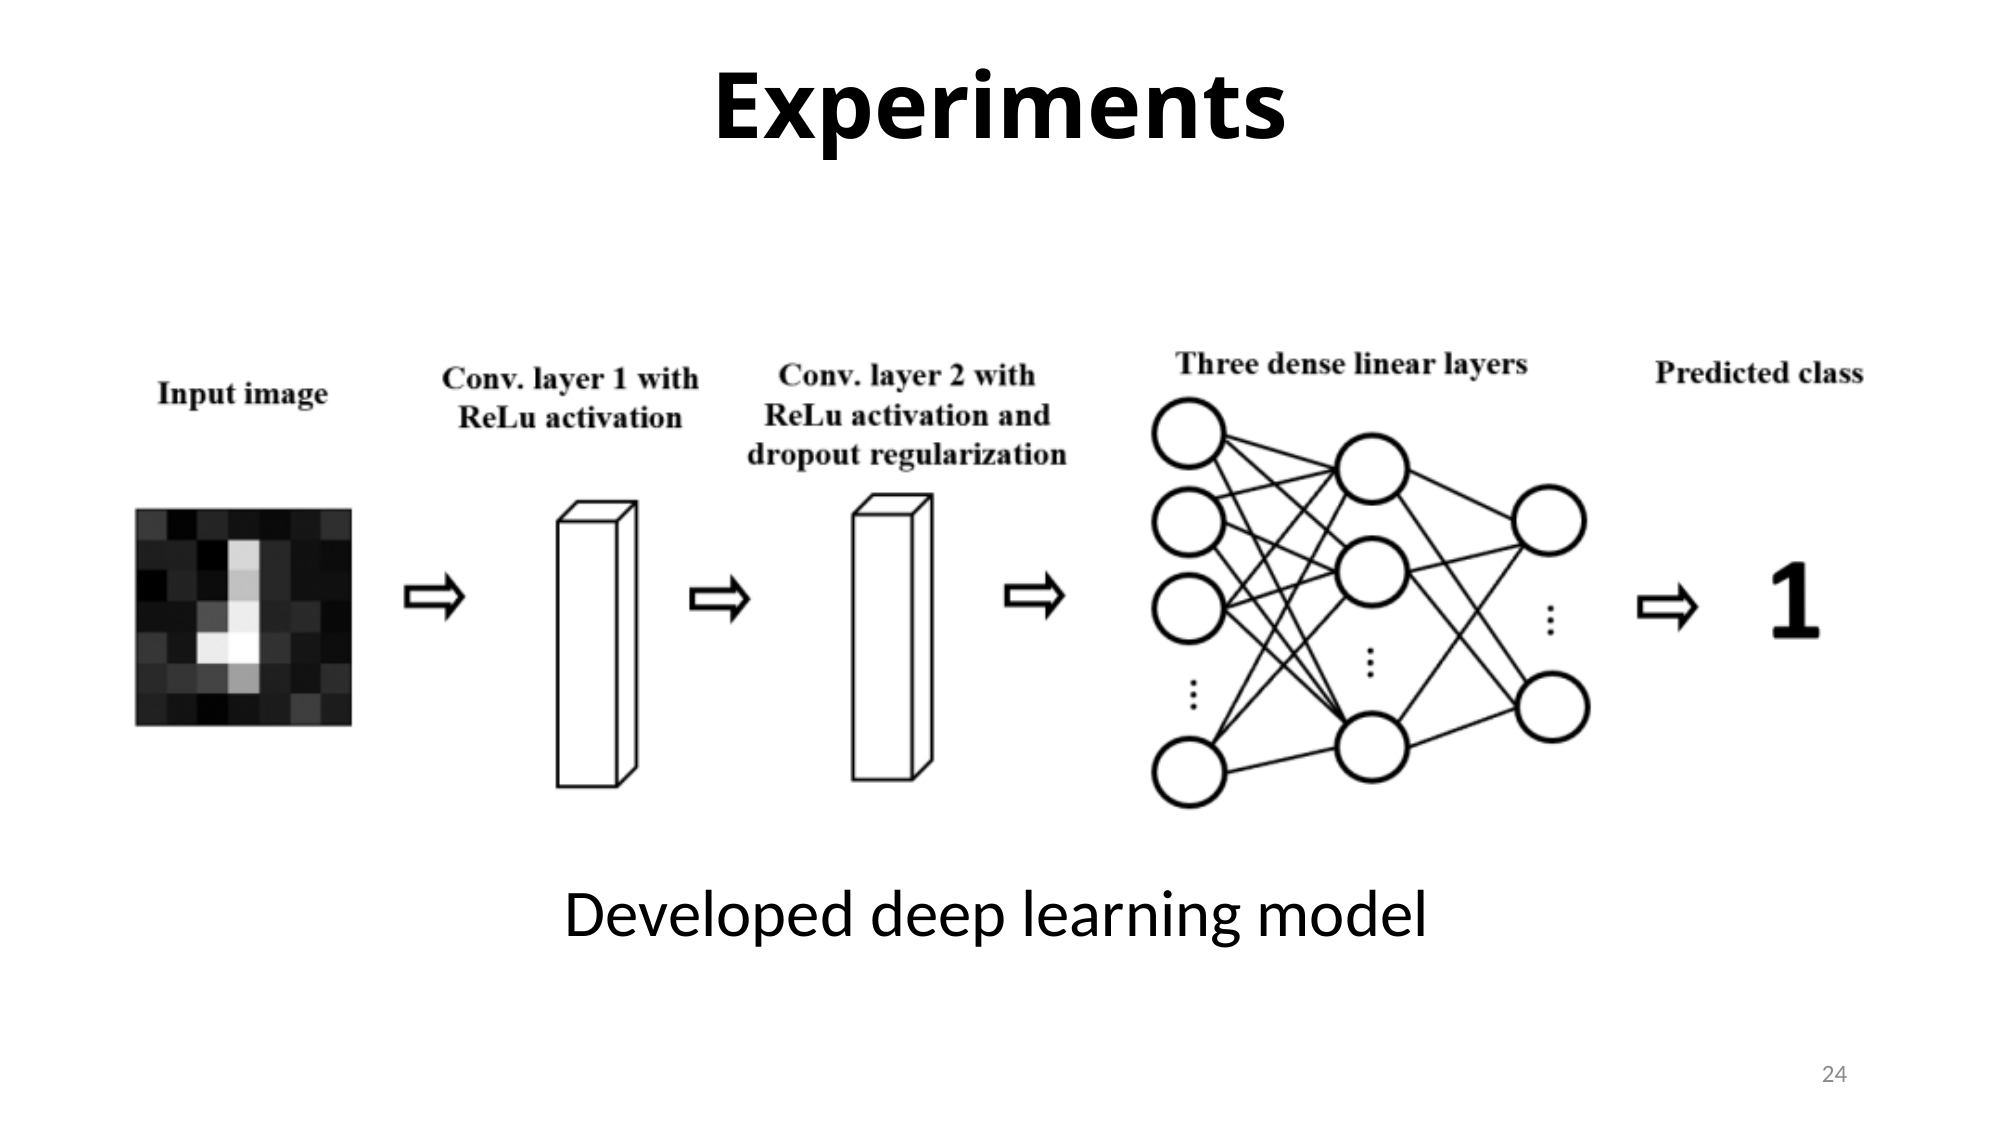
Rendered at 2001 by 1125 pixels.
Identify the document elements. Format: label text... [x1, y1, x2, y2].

slide_number 24 [1412, 1042, 1863, 1103]
title Experiments [137, 0, 1863, 218]
text_box Developed deep learning model [549, 861, 2000, 957]
picture [100, 257, 1900, 822]
